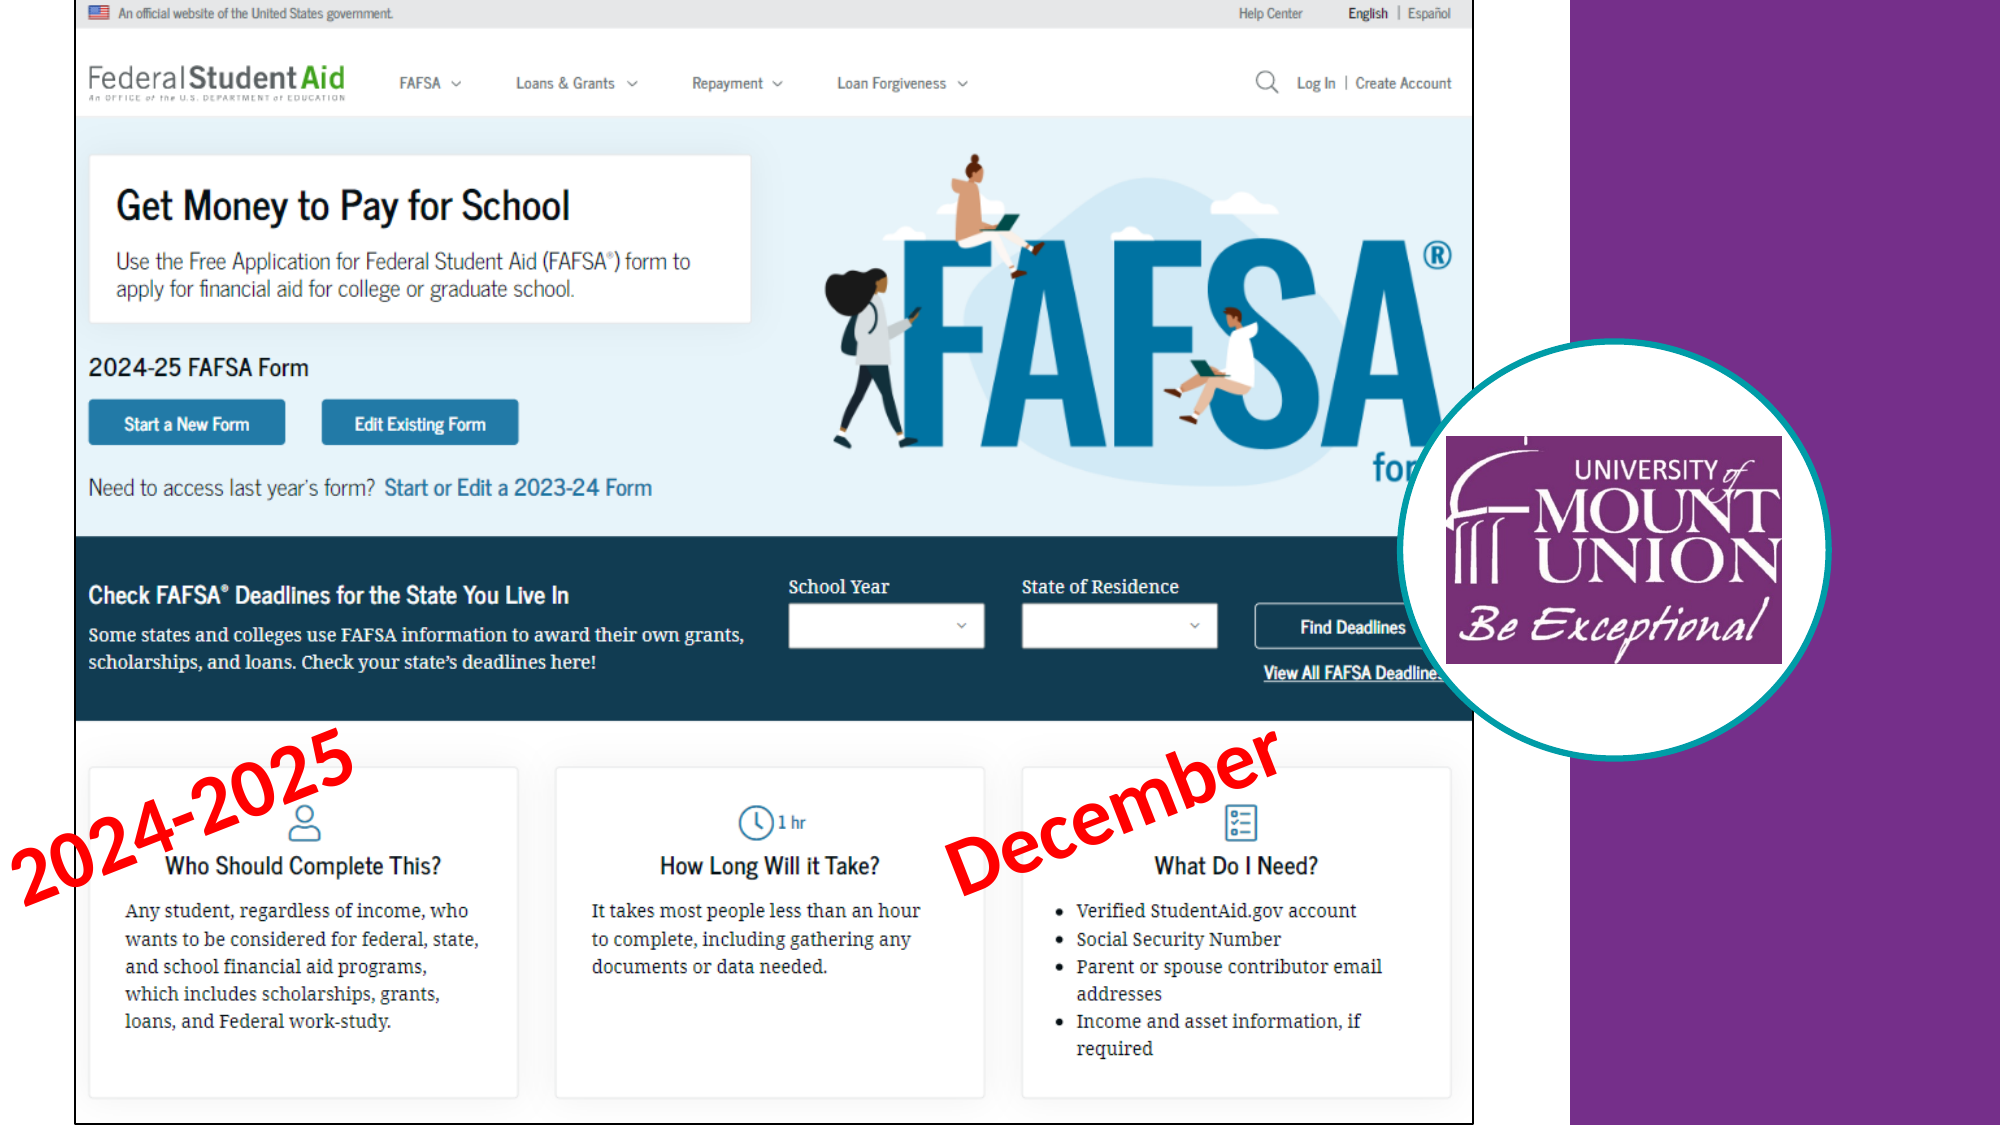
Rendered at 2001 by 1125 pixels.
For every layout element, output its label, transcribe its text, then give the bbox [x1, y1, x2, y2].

text_box [1473, 340, 1830, 760]
picture [75, 0, 1782, 1123]
text_box [1570, 0, 2000, 1125]
text_box 2024-2025 [0, 790, 75, 937]
